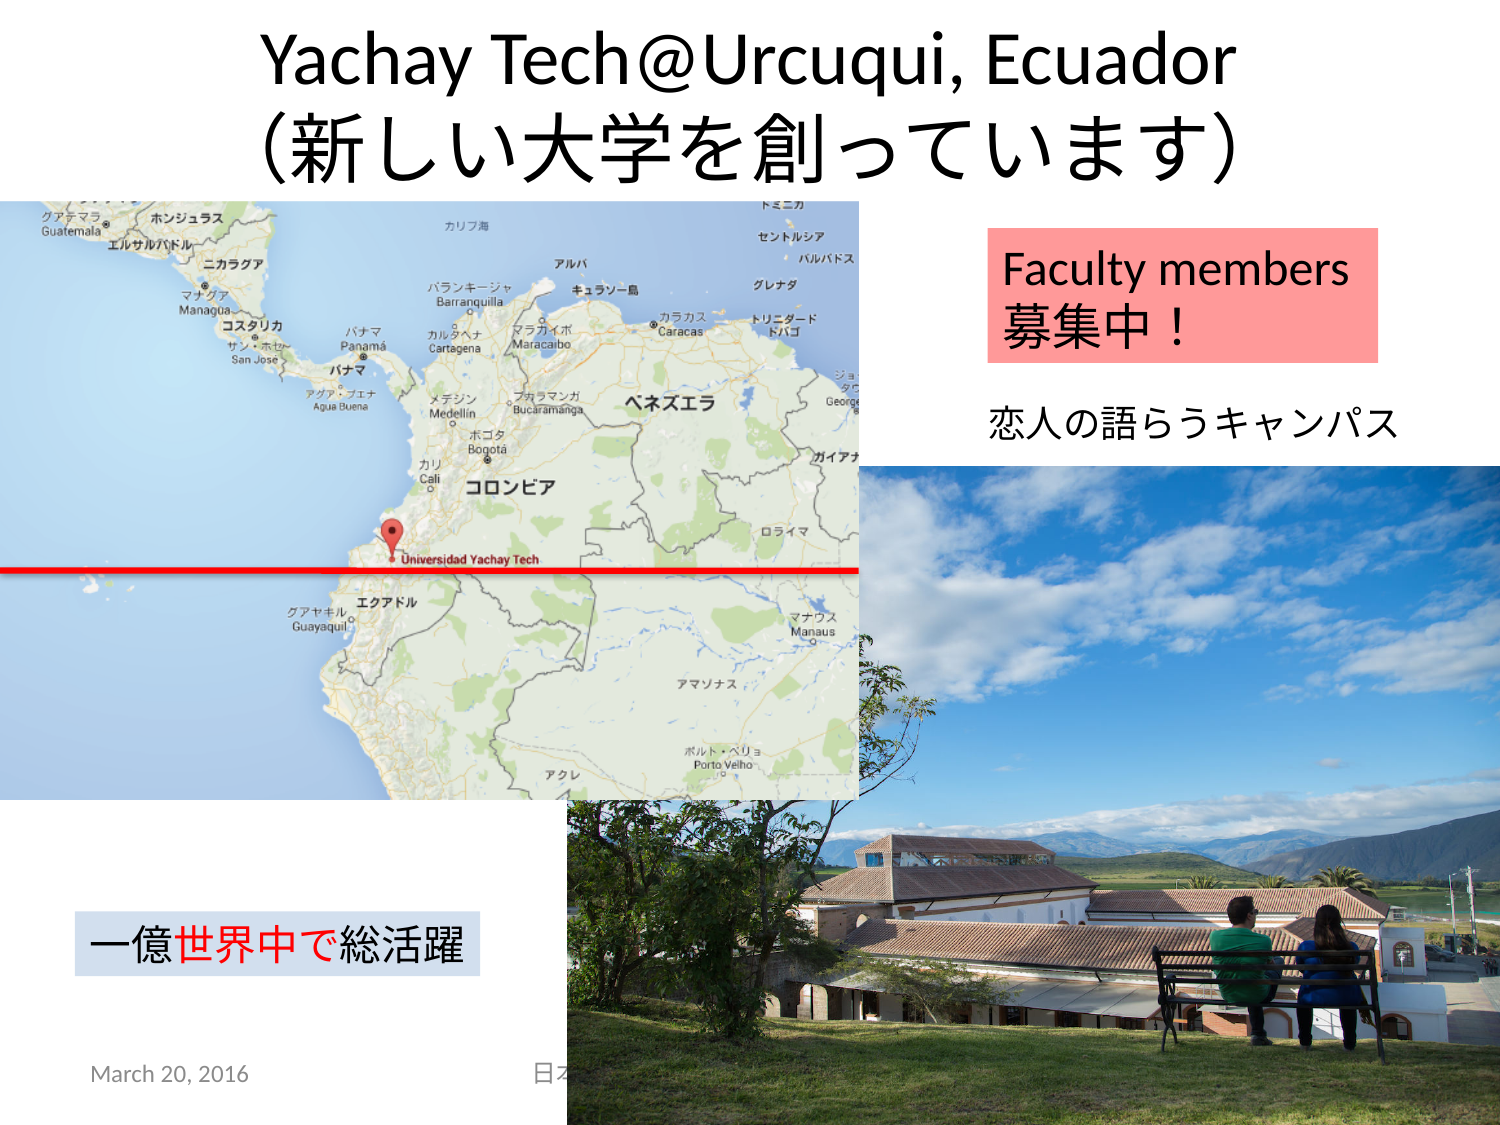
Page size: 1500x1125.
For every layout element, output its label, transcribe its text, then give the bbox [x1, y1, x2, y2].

title Yachay Tech@Urcuqui, Ecuador （新しい大学を創っています） [75, 0, 1425, 201]
picture [0, 200, 1500, 1125]
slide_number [75, 1042, 425, 1103]
text_box 恋人の語らうキャンパス [973, 393, 1416, 453]
text_box Faculty members 募集中！ [987, 228, 1379, 363]
footer 日本物理学会第71回年会シンポジウム [512, 1042, 561, 1103]
text_box 一億世界中で総活躍 [74, 911, 481, 977]
